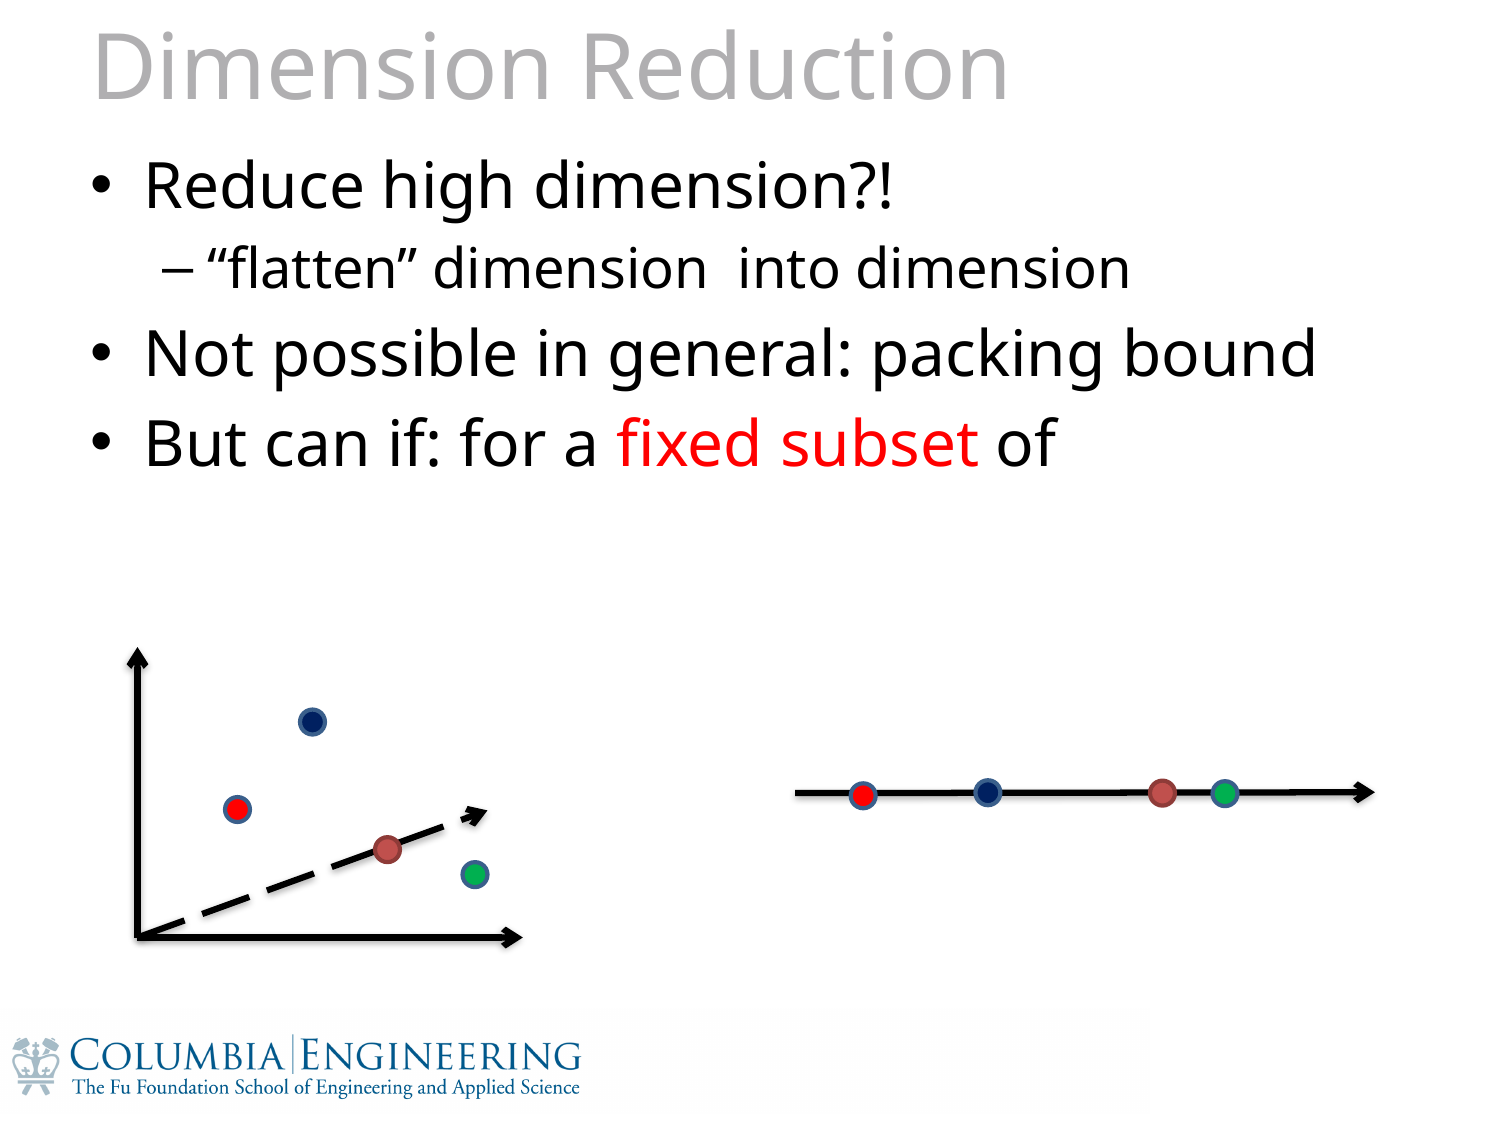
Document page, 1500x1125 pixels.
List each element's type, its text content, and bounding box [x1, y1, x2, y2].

text_box [1151, 802, 1174, 808]
text_box [1148, 778, 1177, 790]
text_box [850, 802, 877, 811]
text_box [137, 810, 488, 938]
text_box [976, 802, 1000, 808]
text_box [223, 794, 252, 808]
text_box [1213, 802, 1237, 809]
text_box [297, 707, 328, 737]
text_box [1210, 779, 1240, 790]
picture [0, 1008, 1150, 1114]
title Dimension Reduction [75, 0, 1350, 188]
text_box [849, 781, 877, 790]
text_box [973, 778, 1003, 790]
